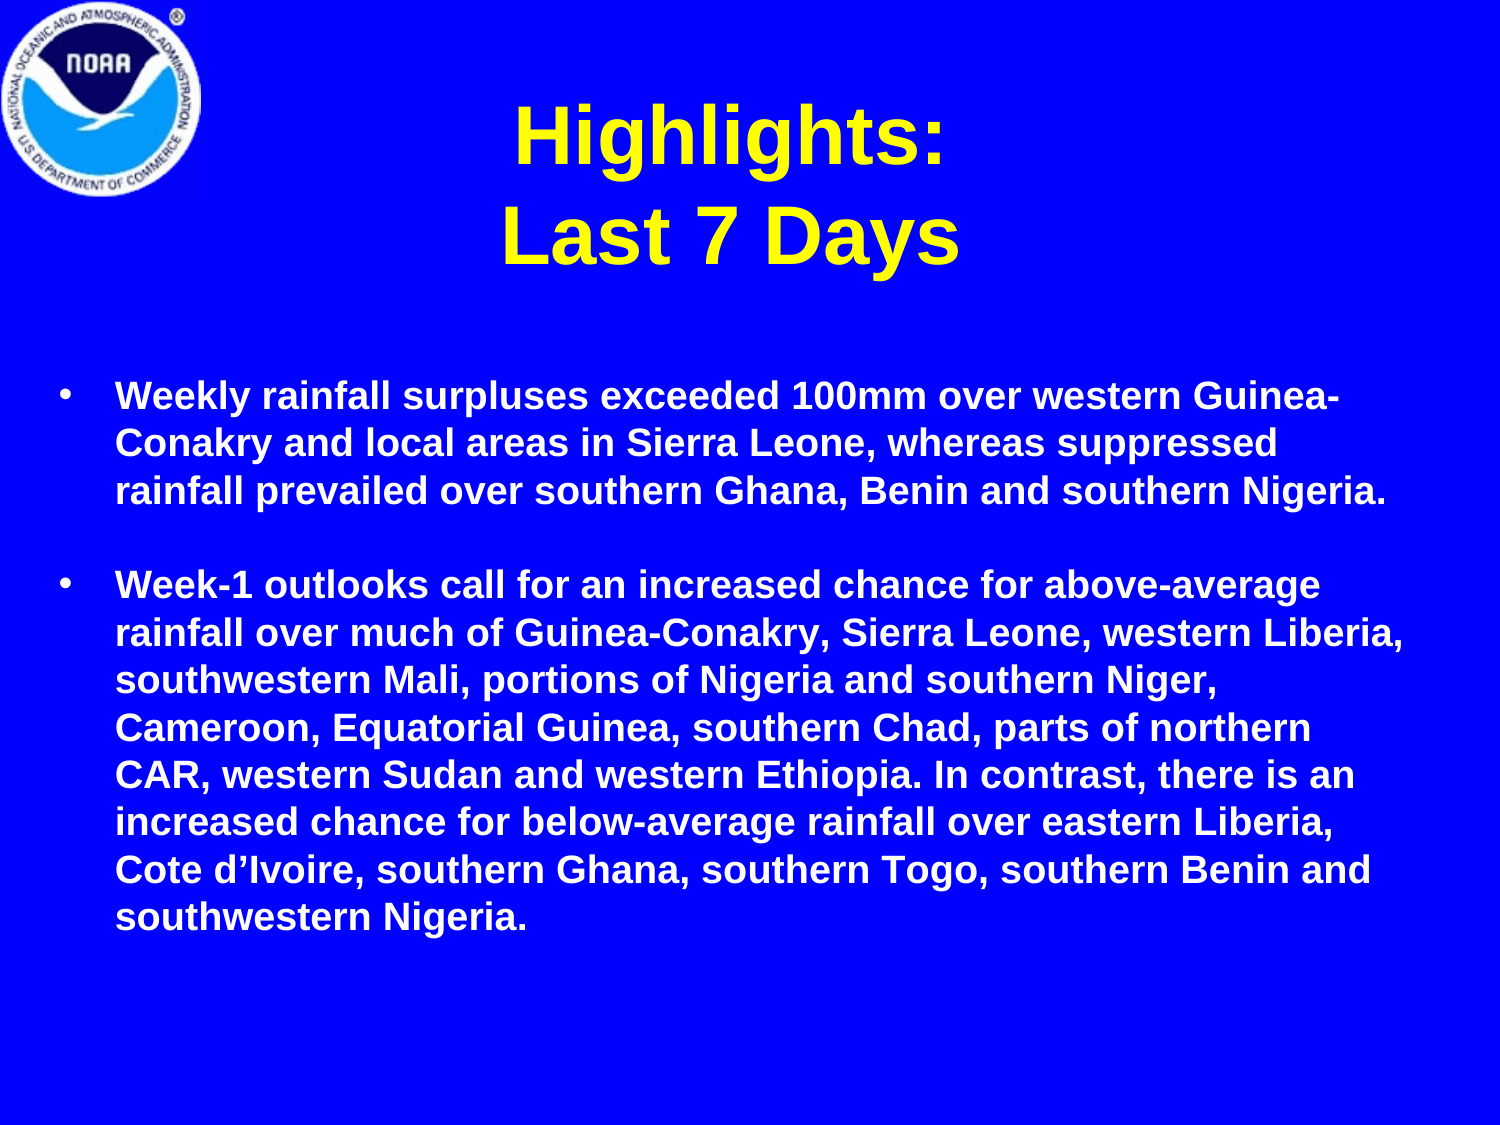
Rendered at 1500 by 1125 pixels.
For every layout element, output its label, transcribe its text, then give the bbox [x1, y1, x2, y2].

text_box Weekly rainfall surpluses exceeded 100mm over western Guinea-Conakry and local areas in Sierra Leone, whereas suppressed rainfall prevailed over southern Ghana, Benin and southern Nigeria. Week-1 outlooks call for an increased chance for above-average rainfall over much of Guinea-Conakry, Sierra Leone, western Liberia, southwestern Mali, portions of Nigeria and southern Niger, Cameroon, Equatorial Guinea, southern Chad, parts of northern CAR, western Sudan and western Ethiopia. In contrast, there is an increased chance for below-average rainfall over eastern Liberia, Cote d’Ivoire, southern Ghana, southern Togo, southern Benin and southwestern Nigeria. [43, 362, 1432, 1088]
picture [0, 0, 200, 200]
title Highlights: Last 7 Days [137, 87, 1325, 275]
